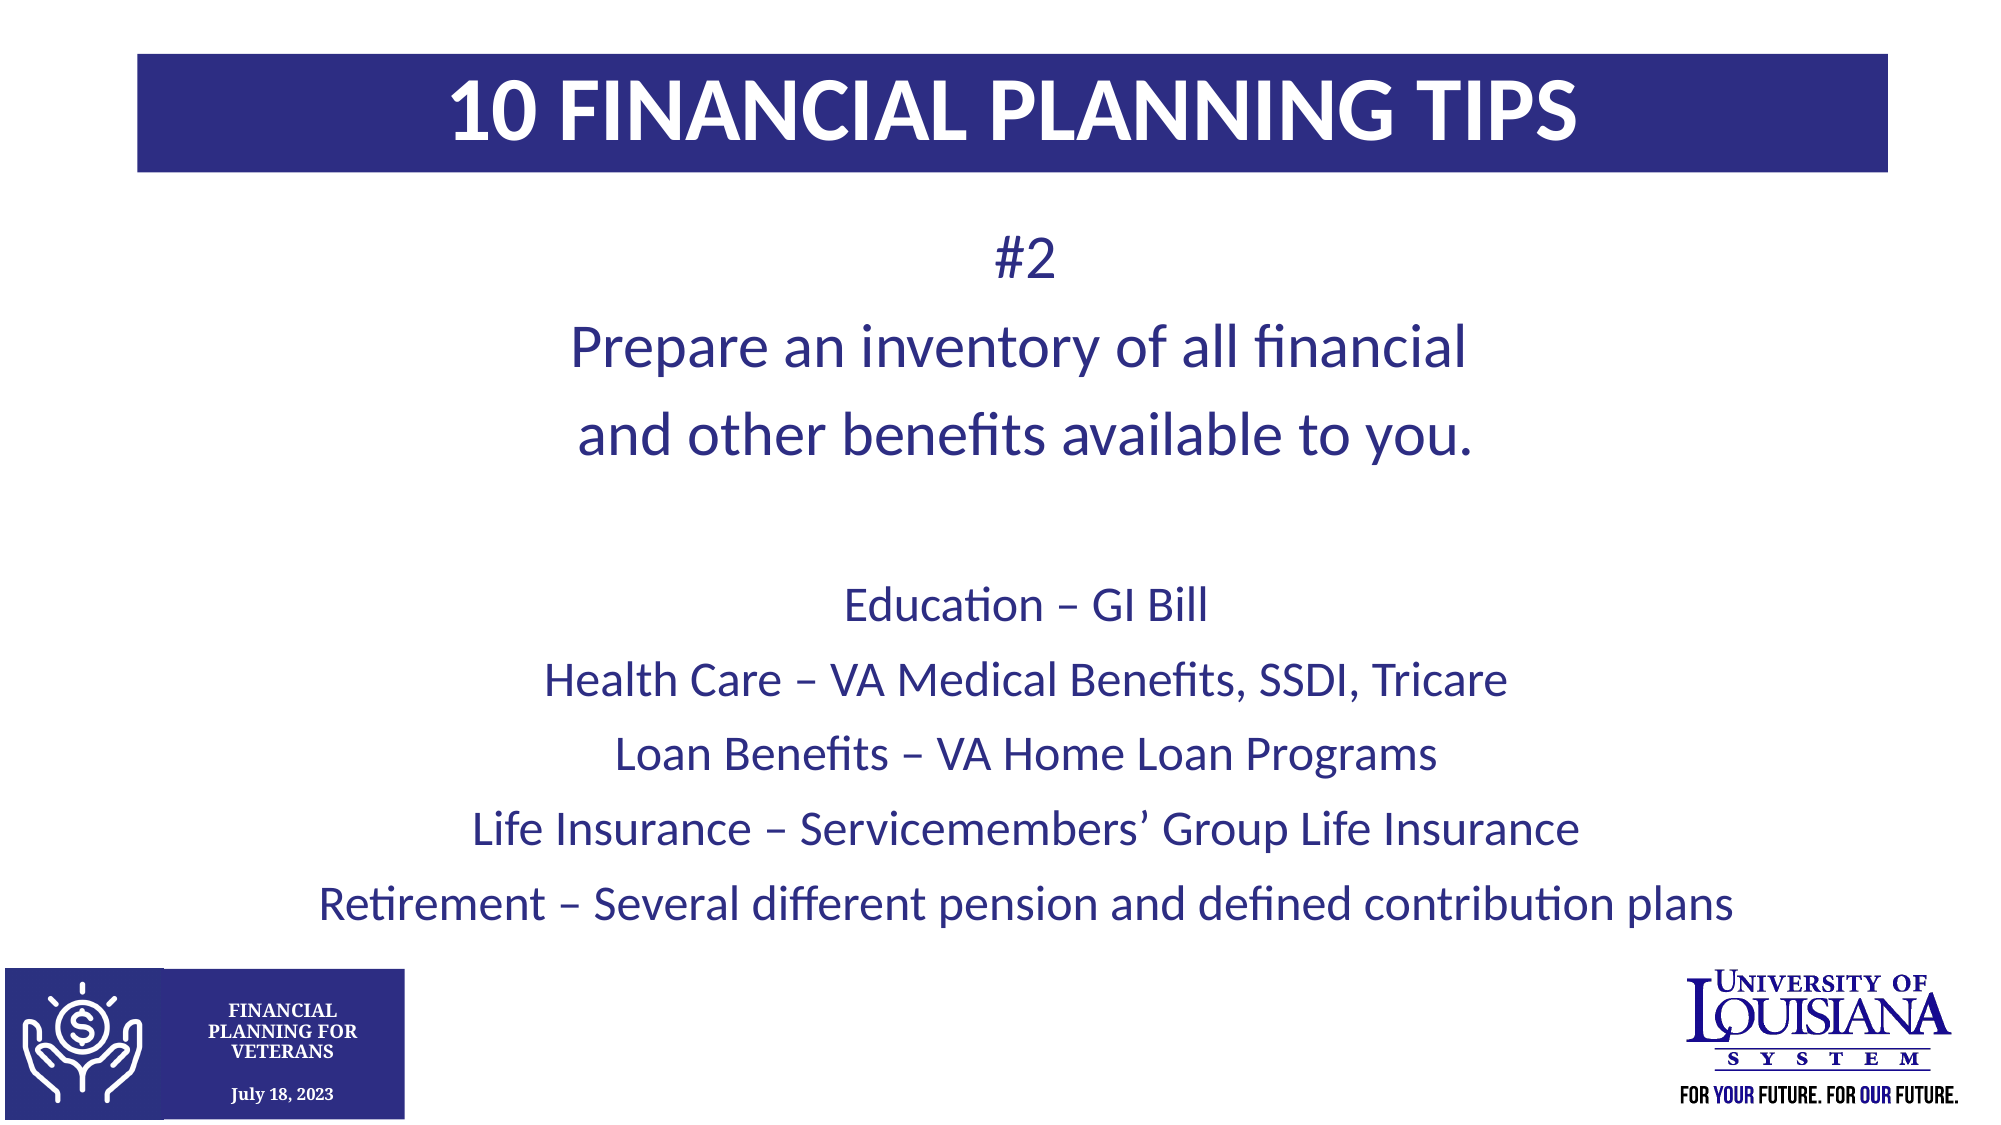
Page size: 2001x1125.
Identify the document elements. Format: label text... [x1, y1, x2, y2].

text_box 10 FINANCIAL PLANNING TIPS [137, 53, 1888, 173]
picture [1655, 956, 1983, 1120]
picture [5, 968, 161, 1120]
text_box #2 Prepare an inventory of all financial and other benefits available to you. Education – GI Bill Health Care – VA Medical Benefits, SSDI, Tricare Loan Benefits – VA Home Loan Programs Life Insurance – Servicemembers’ Group Life Insurance Retirement – Several different pension and defined contribution plans [137, 217, 1916, 1014]
